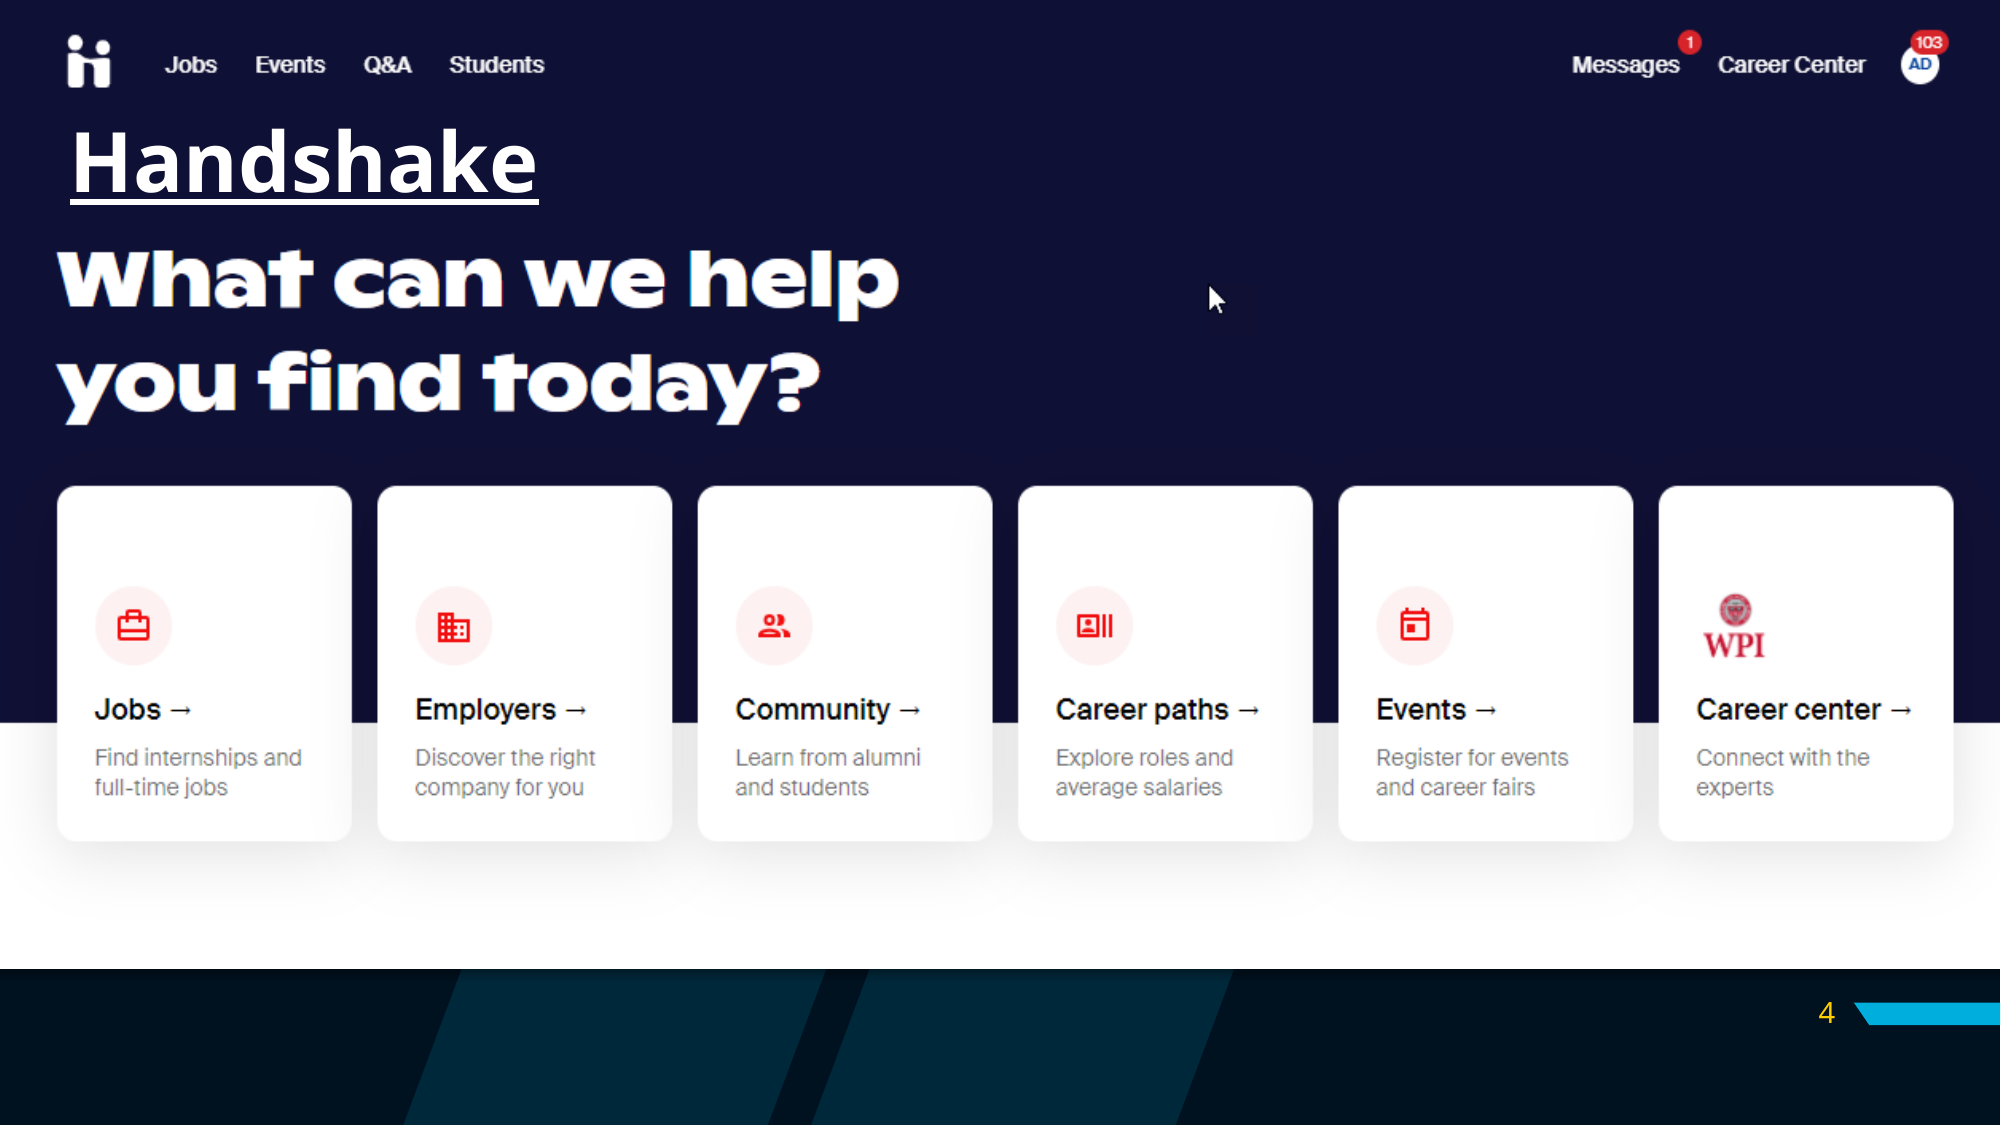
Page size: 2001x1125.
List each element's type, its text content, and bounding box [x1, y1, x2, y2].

slide_number 4 [1760, 984, 1851, 1045]
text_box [0, 0, 2000, 955]
